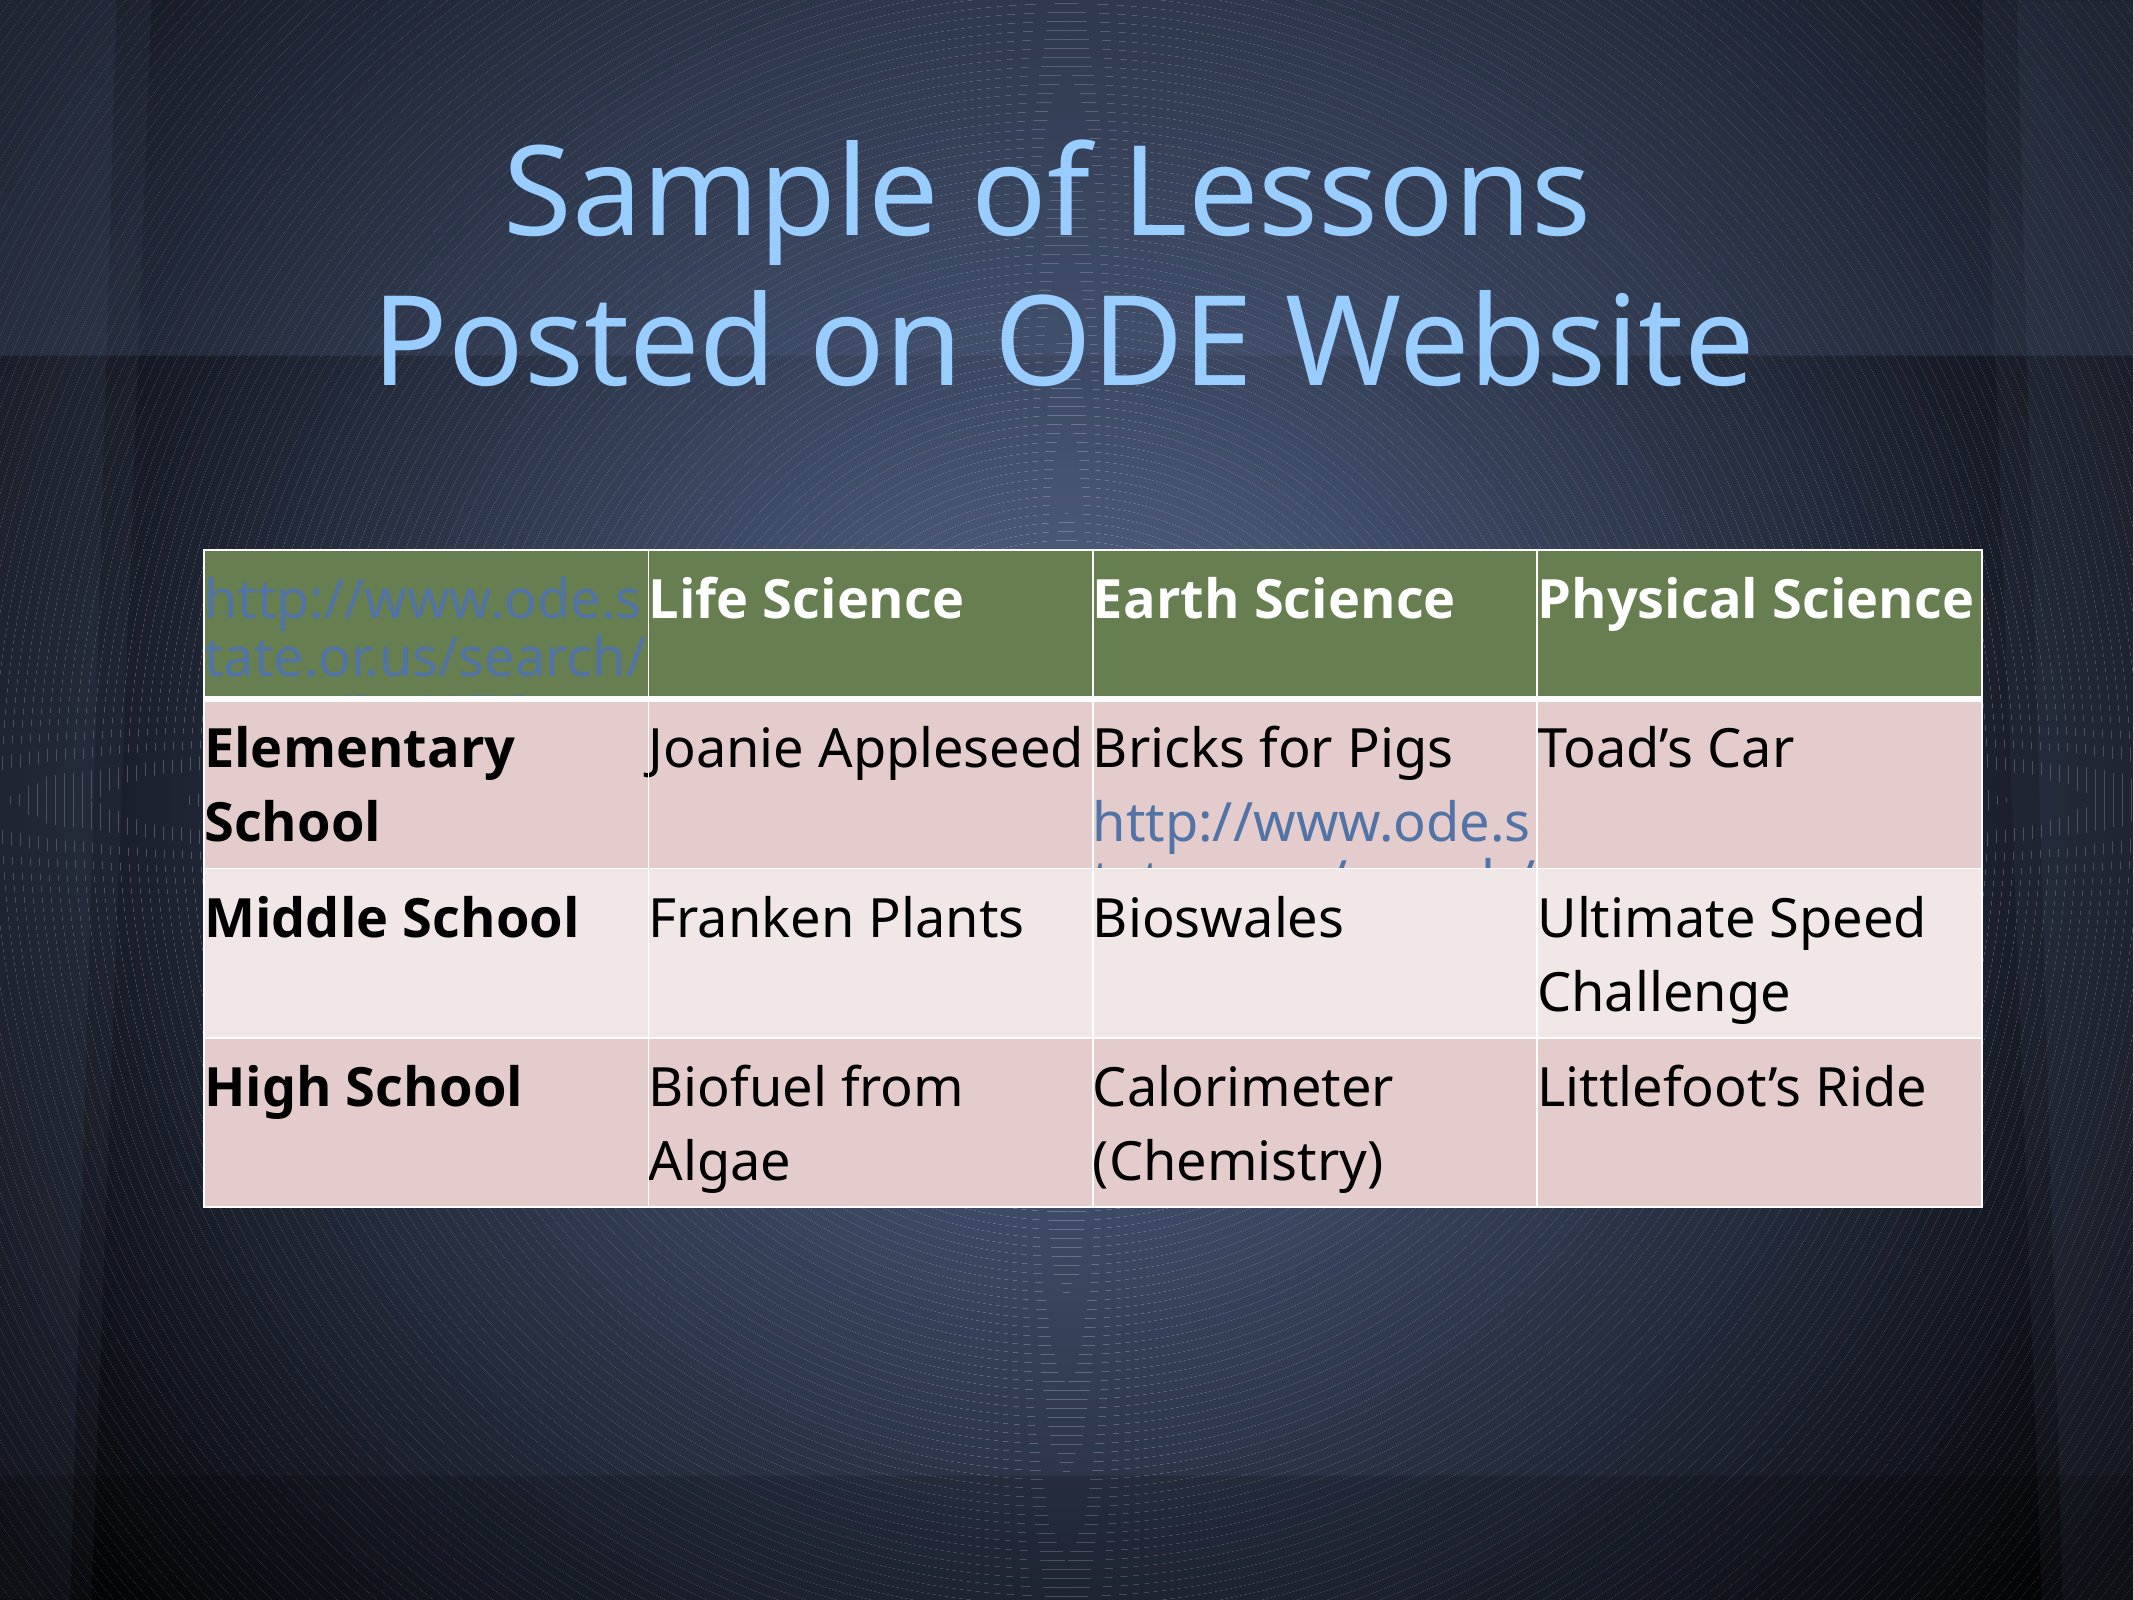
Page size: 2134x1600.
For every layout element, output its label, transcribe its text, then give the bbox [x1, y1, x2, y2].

table_cell Calorimeter (Chemistry) [1094, 1039, 1536, 1206]
table_cell Franken Plants [649, 869, 1092, 1037]
table_cell Elementary School [205, 702, 648, 868]
table_cell Littlefoot’s Ride [1538, 1039, 1981, 1206]
table_header Life Science [649, 551, 1092, 696]
table_cell Toad’s Car [1538, 702, 1981, 868]
table_cell Middle School [205, 869, 648, 1037]
table_header Physical Science [1538, 551, 1981, 696]
table_cell Ultimate Speed Challenge [1538, 869, 1981, 1037]
table_cell High School [205, 1039, 648, 1206]
table_header http://www.ode.state.or.us/search/page/?=4176 [205, 551, 648, 696]
table_cell Bricks for Pigshttp://www.ode.state.or.us/search/page/?=4174 [1094, 702, 1536, 868]
table_header Earth Science [1094, 551, 1536, 696]
table_cell Biofuel from Algae [649, 1039, 1092, 1206]
table_cell Joanie Appleseed [649, 702, 1092, 868]
table_cell Bioswales [1094, 869, 1536, 1037]
title Sample of Lessons Posted on ODE Website [104, 99, 2025, 367]
